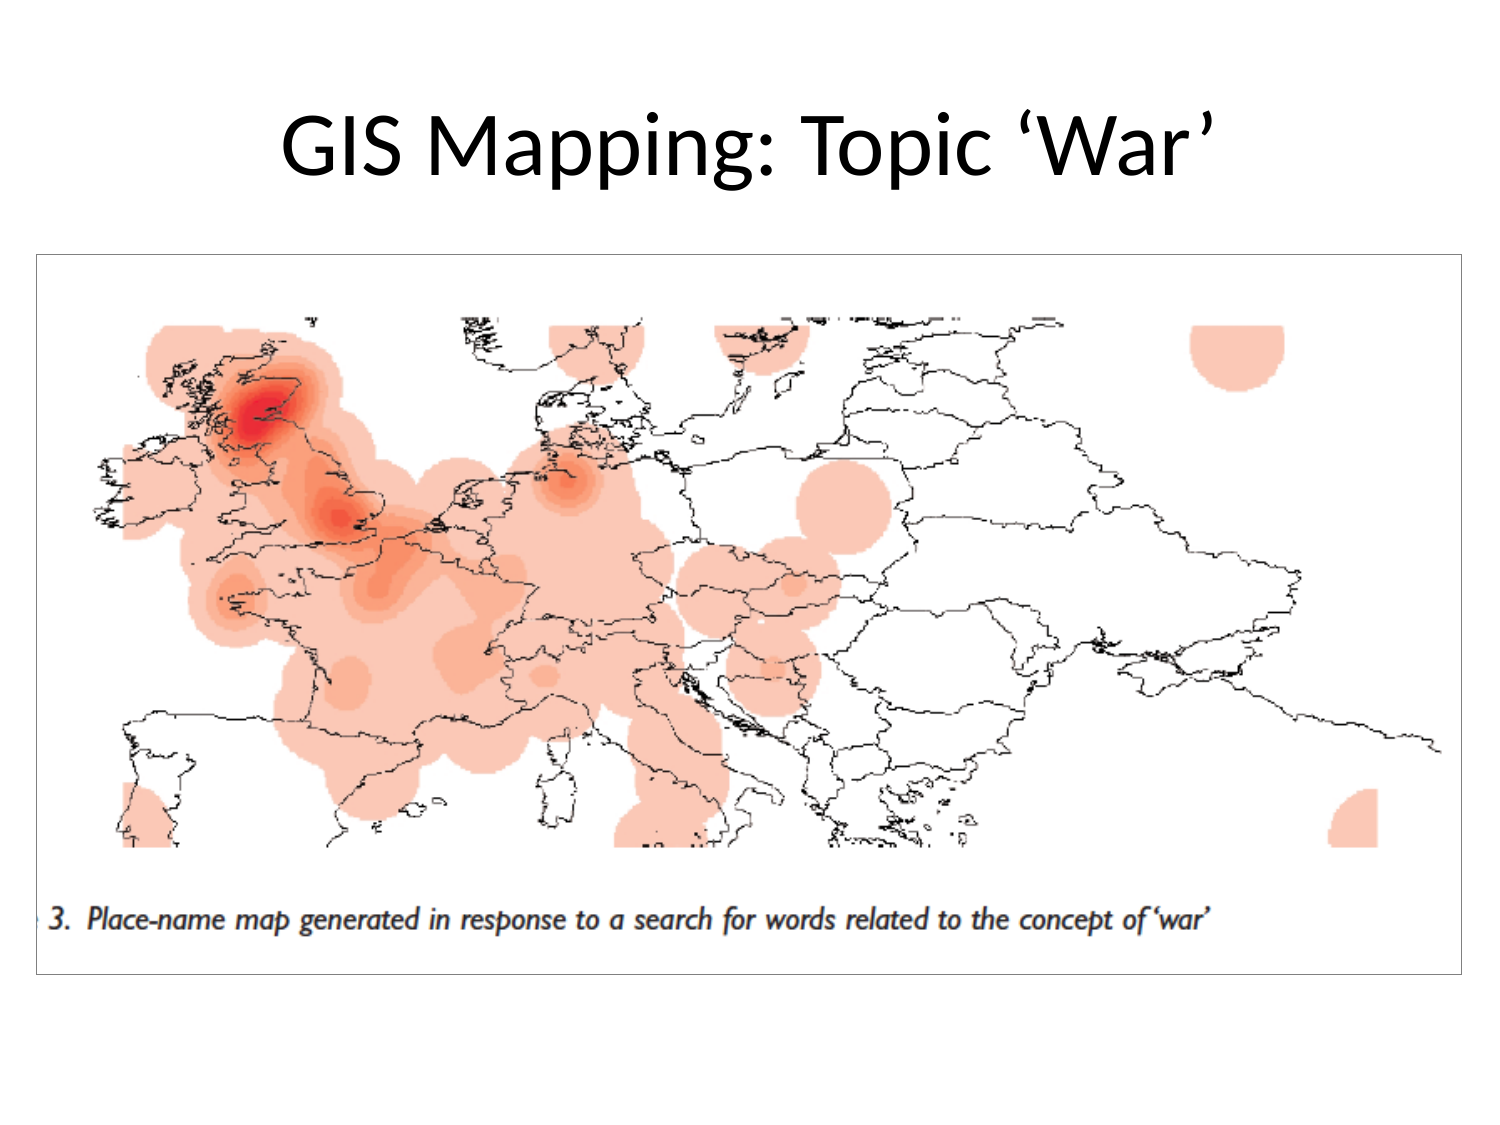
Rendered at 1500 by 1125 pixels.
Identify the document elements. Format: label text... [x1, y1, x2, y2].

title GIS Mapping: Topic ‘War’ [75, 45, 1425, 233]
picture [35, 253, 1462, 975]
